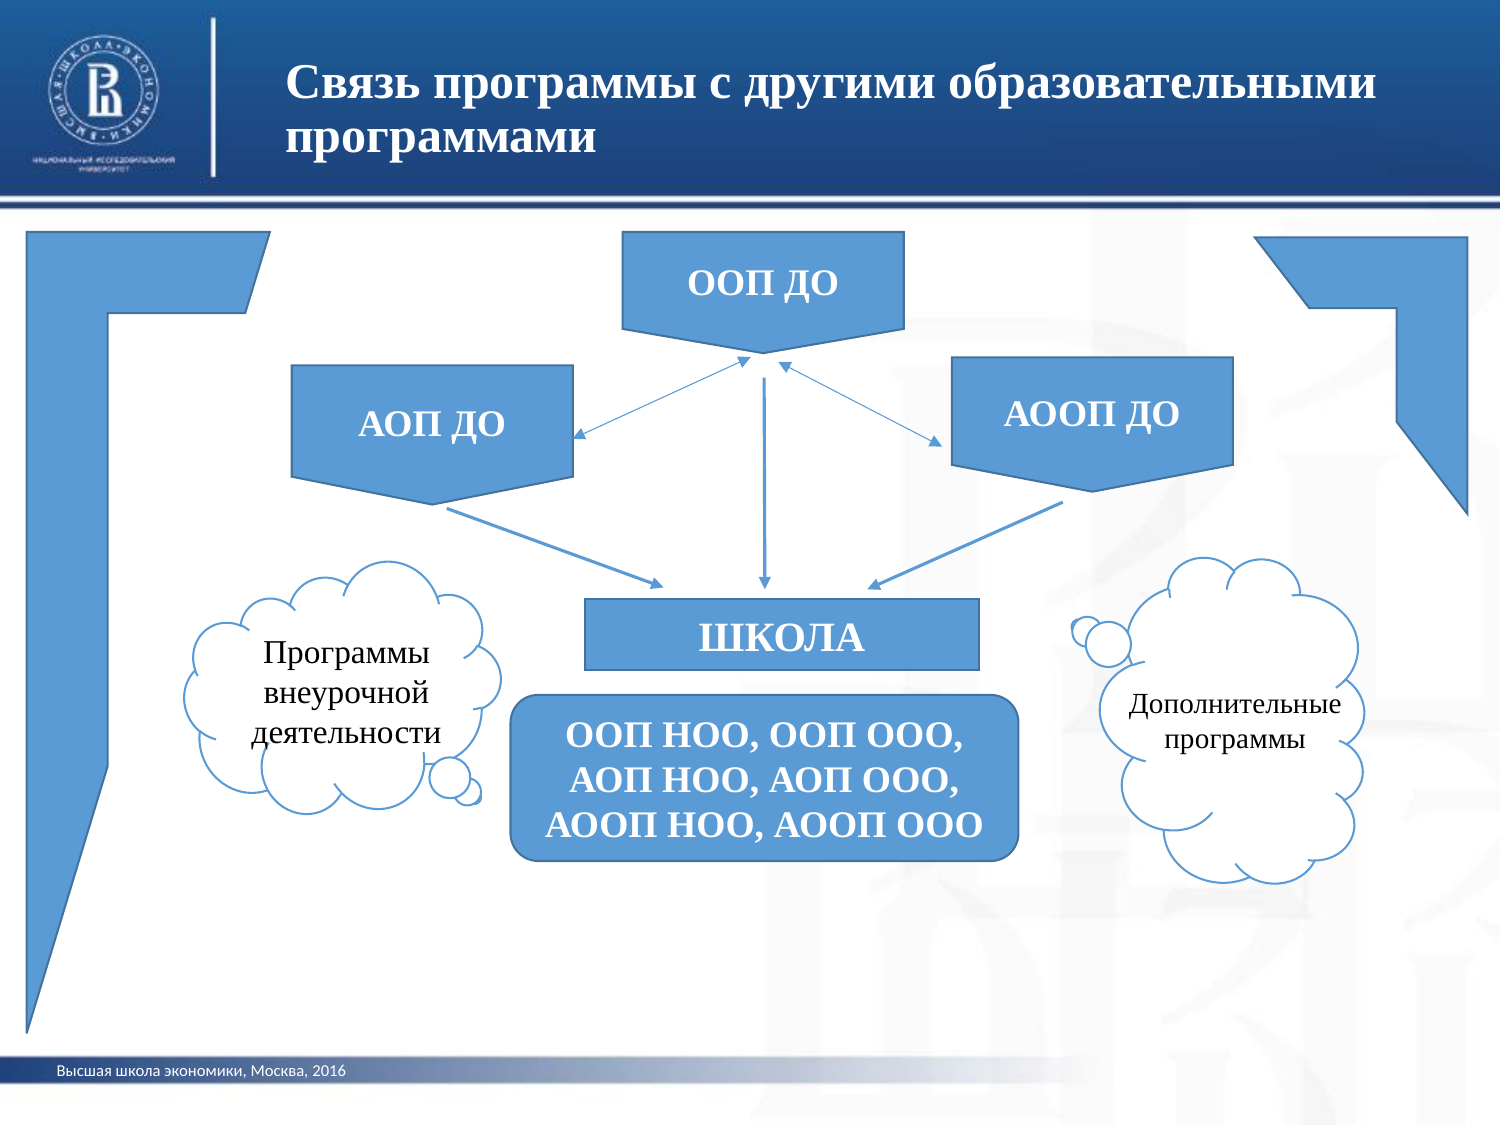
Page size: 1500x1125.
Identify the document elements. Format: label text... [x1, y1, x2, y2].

text_box [183, 622, 483, 816]
text_box Программы внеурочной деятельности [219, 622, 474, 758]
text_box Дополнительные программы [1099, 677, 1372, 762]
picture [0, 0, 1500, 1125]
text_box [25, 230, 272, 1034]
text_box [240, 560, 503, 741]
text_box АОП ДО [290, 364, 574, 506]
text_box ШКОЛА [584, 598, 980, 671]
text_box ООП НОО, ООП ООО, АОП НОО, АОП ООО, АООП НОО, АООП ООО [509, 693, 1020, 863]
text_box [1070, 556, 1360, 677]
text_box Высшая школа экономики, Москва, 2016 [41, 1052, 722, 1093]
text_box [1252, 236, 1469, 517]
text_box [446, 508, 664, 588]
text_box [1120, 762, 1364, 885]
text_box АООП ДО [950, 356, 1234, 493]
text_box Связь программы с другими образовательными программами [269, 39, 1500, 180]
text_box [867, 502, 1063, 590]
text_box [572, 356, 751, 439]
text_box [778, 361, 943, 447]
text_box ООП ДО [621, 230, 905, 355]
